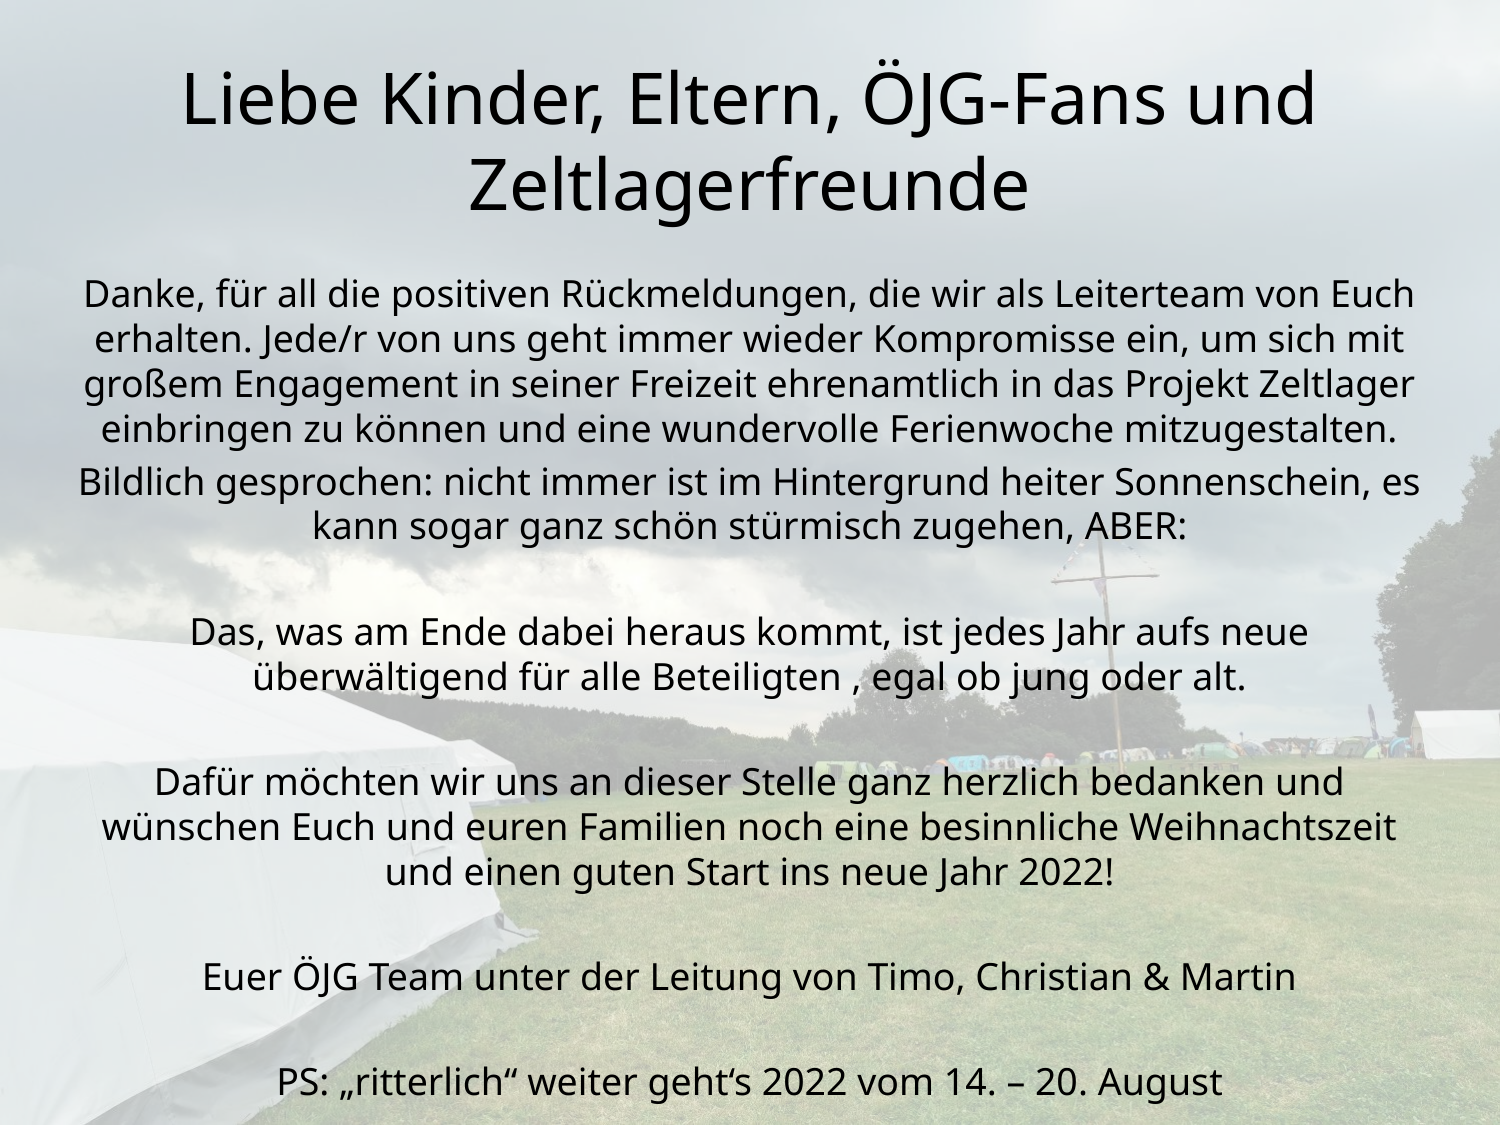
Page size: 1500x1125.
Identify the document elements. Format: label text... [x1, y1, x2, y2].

title Liebe Kinder, Eltern, ÖJG-Fans und Zeltlagerfreunde [75, 45, 1425, 233]
list Danke, für all die positiven Rückmeldungen, die wir als Leiterteam von Euch erhalten. Jede/r von uns geht immer wieder Kompromisse ein, um sich mit großem Engagement in seiner Freizeit ehrenamtlich in das Projekt Zeltlager einbringen zu können und eine wundervolle Ferienwoche mitzugestalten. Bildlich gesprochen: nicht immer ist im Hintergrund heiter Sonnenschein, es kann sogar ganz schön stürmisch zugehen, ABER: Das, was am Ende dabei heraus kommt, ist jedes Jahr aufs neue überwältigend für alle Beteiligten , egal ob jung oder alt. Dafür möchten wir uns an dieser Stelle ganz herzlich bedanken und wünschen Euch und euren Familien noch eine besinnliche Weihnachtszeit und einen guten Start ins neue Jahr 2022! Euer ÖJG Team unter der Leitung von Timo, Christian & Martin PS: „ritterlich“ weiter geht‘s 2022 vom 14. – 20. August [58, 262, 1442, 1125]
